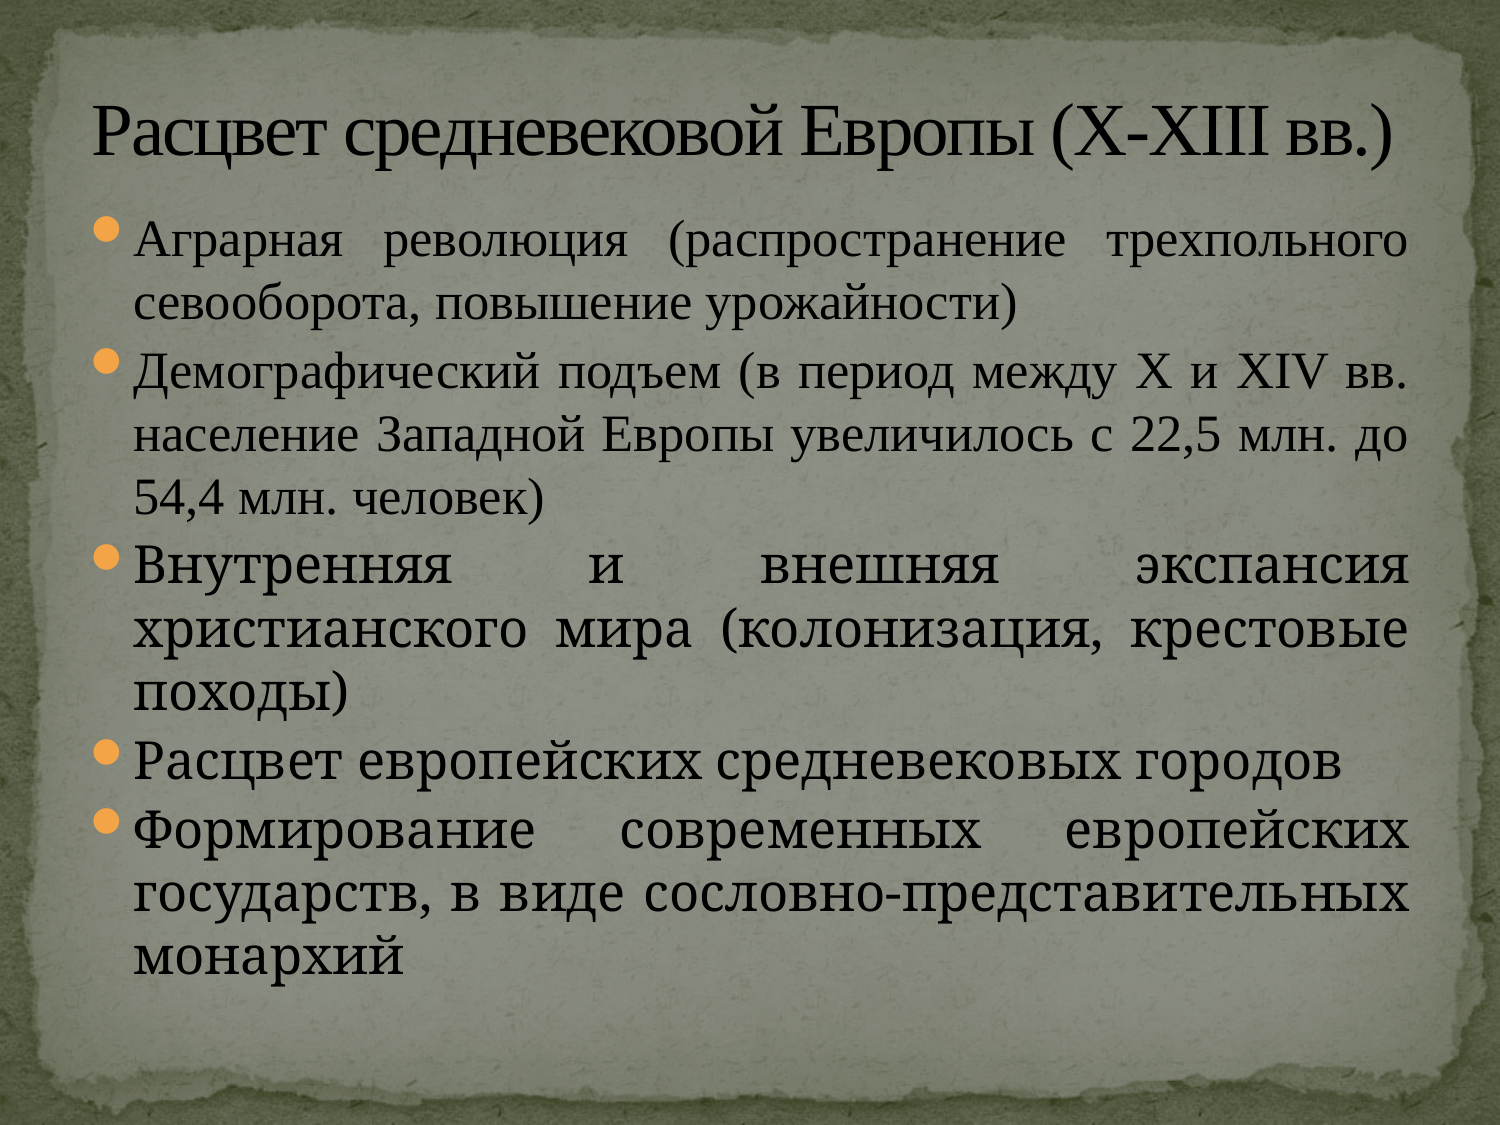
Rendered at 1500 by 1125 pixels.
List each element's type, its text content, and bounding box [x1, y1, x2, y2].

title Расцвет средневековой Европы (X-XIII вв.) [76, 42, 1427, 178]
list Аграрная революция (распространение трехпольного севооборота, повышение урожайности) Демографический подъем (в период между X и XIV вв. население Западной Европы увеличилось с 22,5 млн. до 54,4 млн. человек) Внутренняя и внешняя экспансия христианского мира (колонизация, крестовые походы) Расцвет европейских средневековых городов Формирование современных европейских государств, в виде сословно-представительных монархий [75, 196, 1425, 1000]
